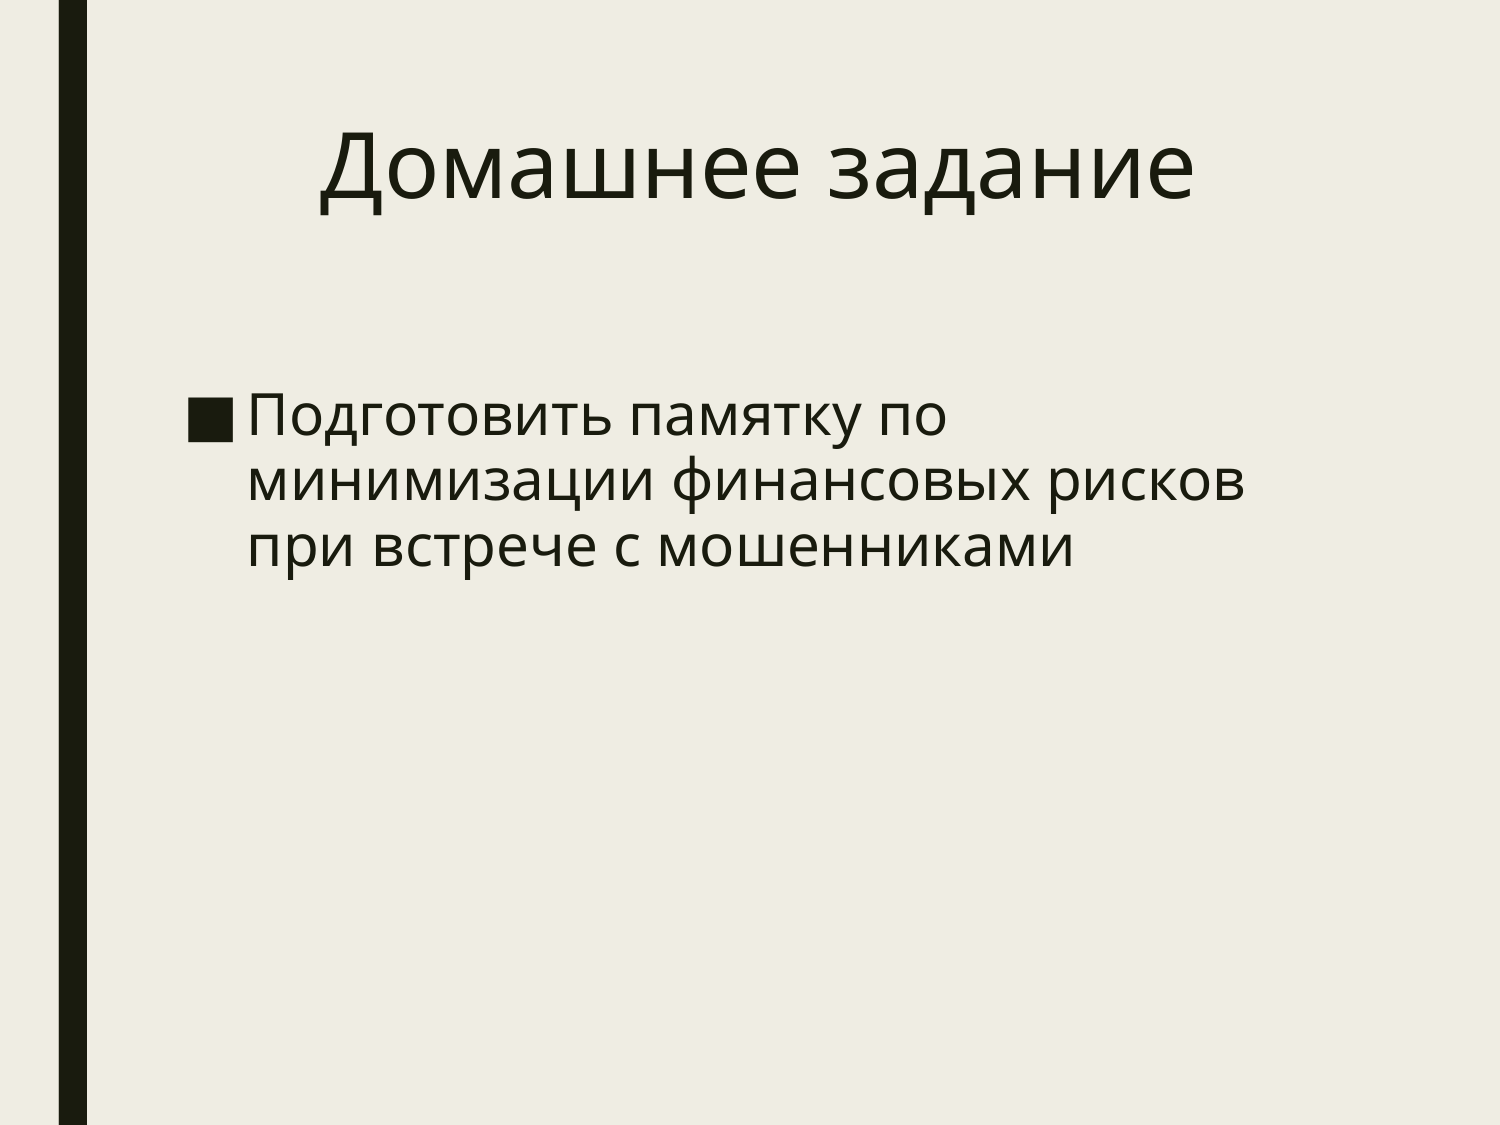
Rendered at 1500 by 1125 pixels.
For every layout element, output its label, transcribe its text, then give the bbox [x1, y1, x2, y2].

title Домашнее задание [168, 112, 1351, 357]
list Подготовить памятку по минимизации финансовых рисков при встрече с мошенниками [168, 375, 1351, 963]
